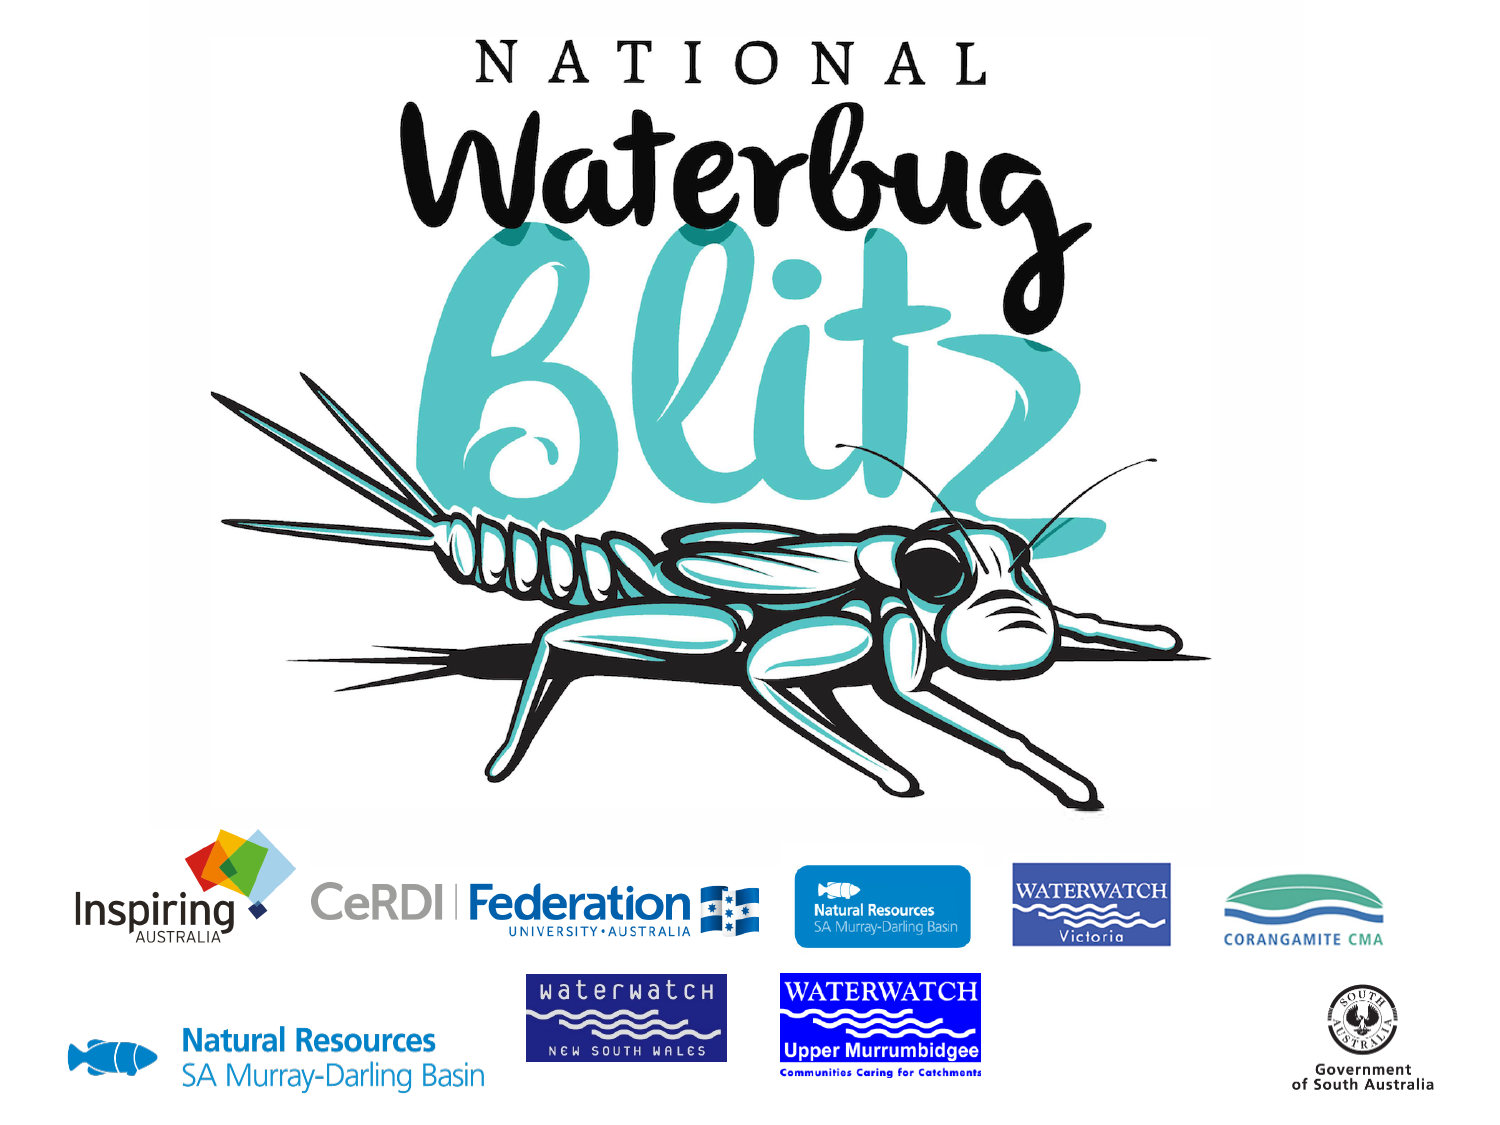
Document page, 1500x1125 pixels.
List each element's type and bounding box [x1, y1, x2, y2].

picture [779, 972, 981, 1079]
picture [1291, 983, 1439, 1095]
picture [64, 974, 727, 1095]
picture [57, 0, 1304, 966]
picture [1218, 870, 1387, 952]
